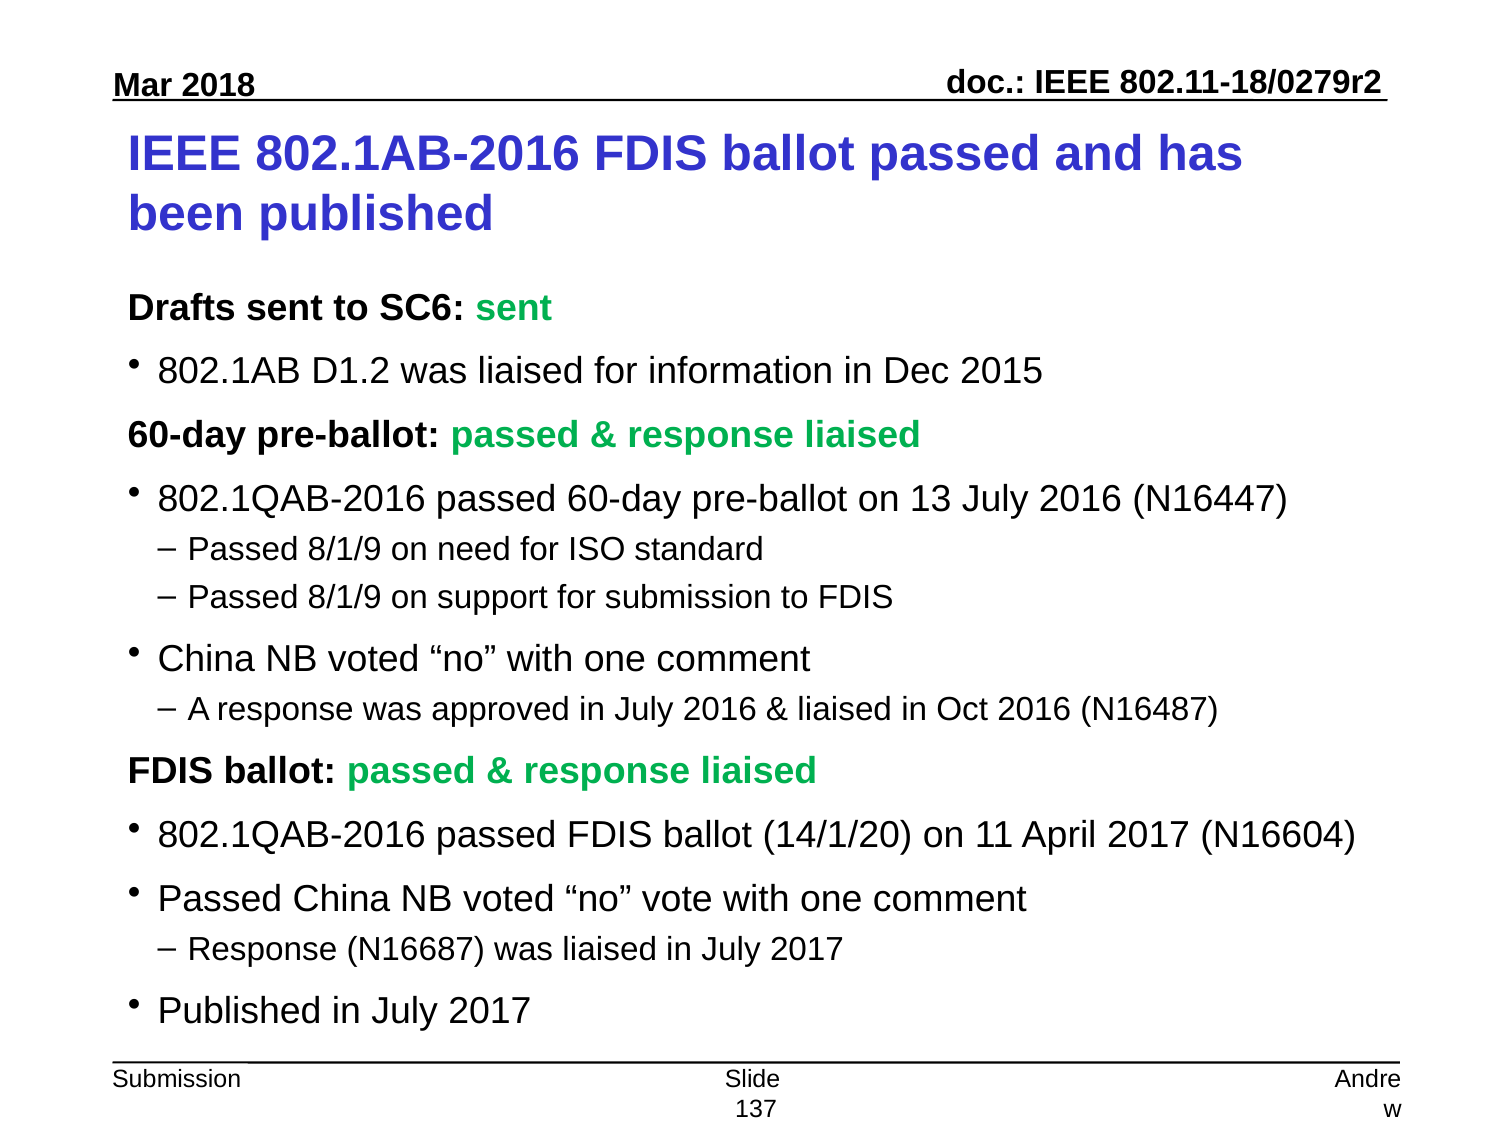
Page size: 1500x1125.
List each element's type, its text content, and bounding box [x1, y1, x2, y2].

list Drafts sent to SC6: sent 802.1AB D1.2 was liaised for information in Dec 2015 60-day pre-ballot: passed & response liaised 802.1QAB-2016 passed 60-day pre-ballot on 13 July 2016 (N16447) Passed 8/1/9 on need for ISO standard Passed 8/1/9 on support for submission to FDIS China NB voted “no” with one comment A response was approved in July 2016 & liaised in Oct 2016 (N16487) FDIS ballot: passed & response liaised 802.1QAB-2016 passed FDIS ballot (14/1/20) on 11 April 2017 (N16604) Passed China NB voted “no” vote with one comment Response (N16687) was liaised in July 2017 Published in July 2017 [112, 275, 1388, 950]
footer Andrew Myles, Cisco [1320, 1061, 1402, 1093]
slide_number Slide 137 [709, 1061, 803, 1093]
title IEEE 802.1AB-2016 FDIS ballot passed and has been published [112, 112, 1388, 275]
